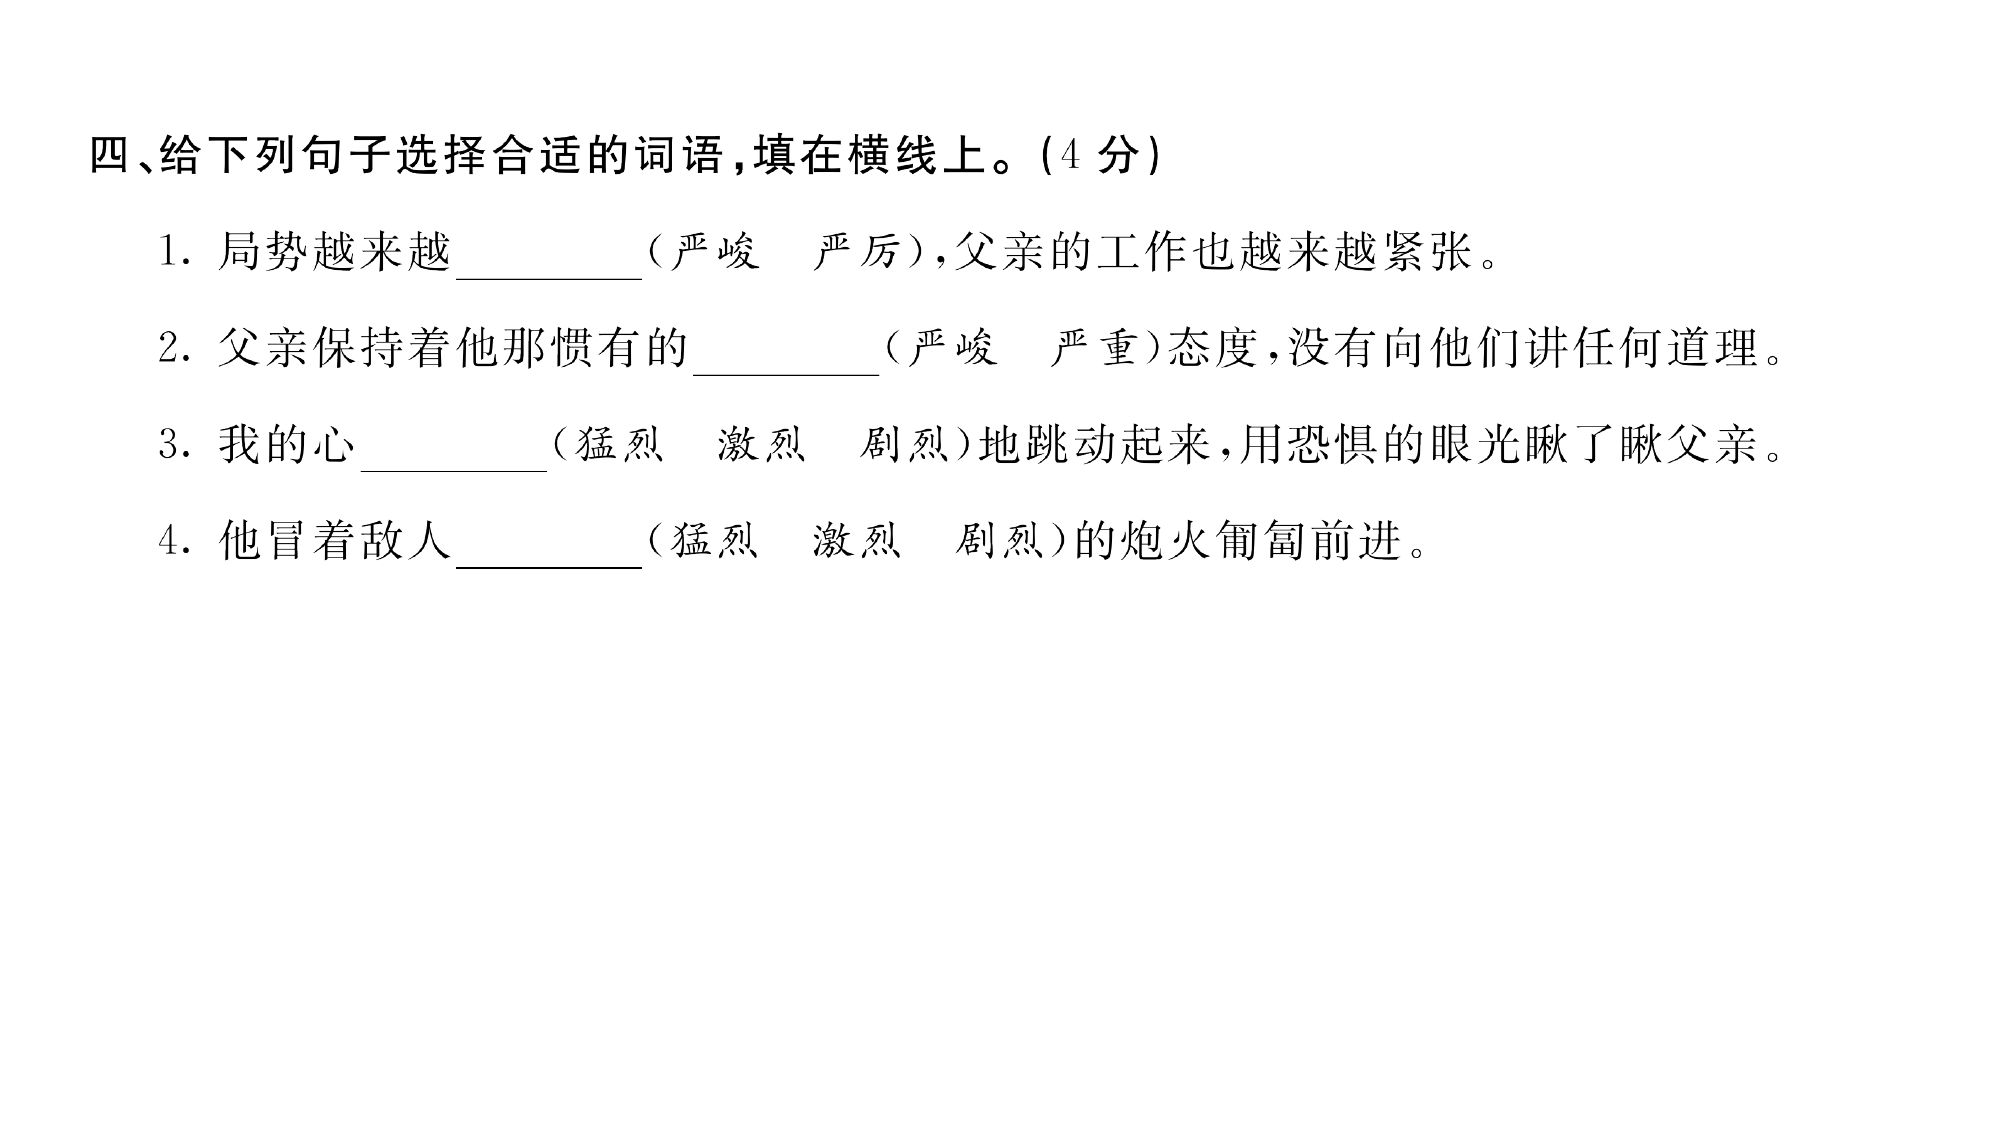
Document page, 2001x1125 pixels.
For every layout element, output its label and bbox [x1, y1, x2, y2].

picture [88, 118, 1979, 599]
